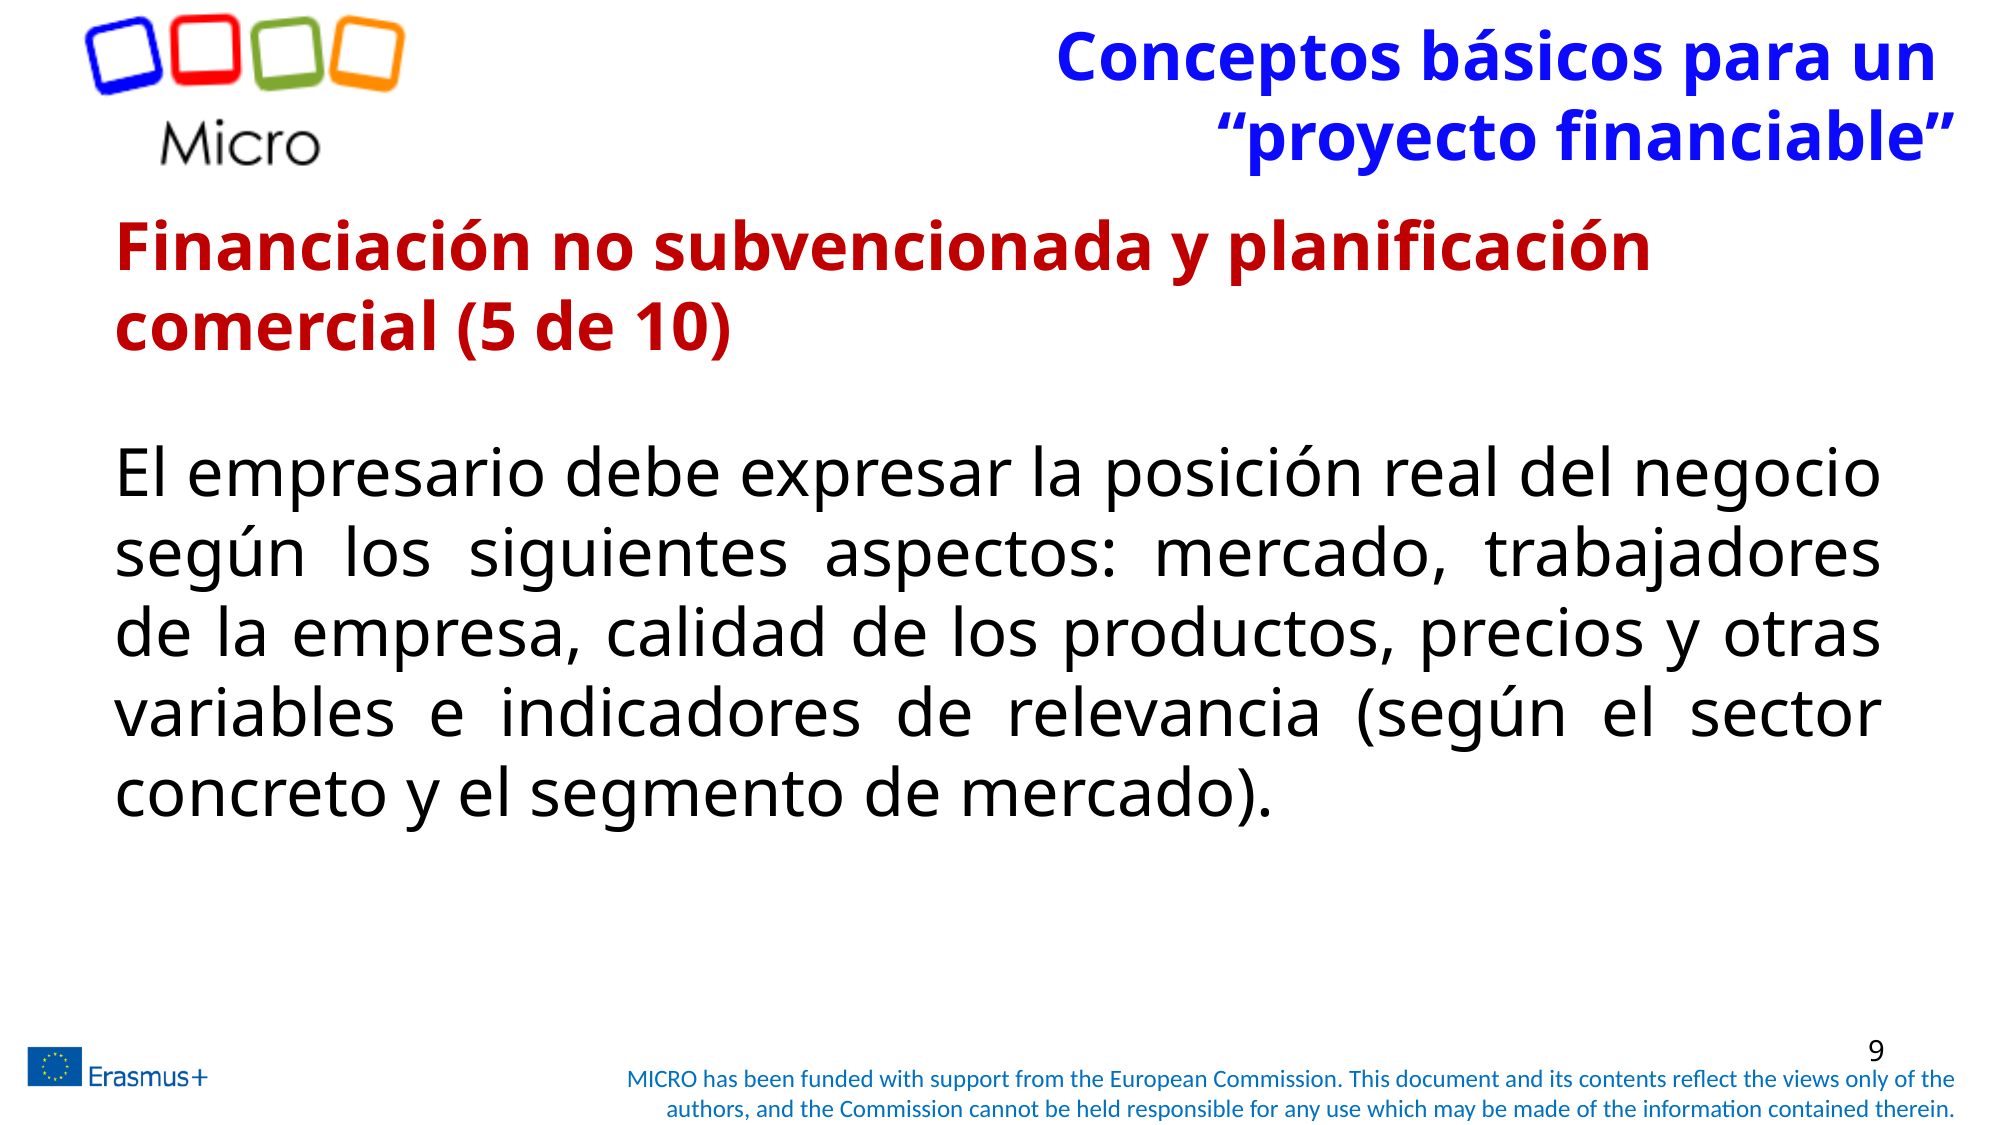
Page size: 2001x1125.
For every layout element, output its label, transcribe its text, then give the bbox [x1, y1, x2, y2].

list Financiación no subvencionada y planificación comercial (5 de 10) El empresario debe expresar la posición real del negocio según los siguientes aspectos: mercado, trabajadores de la empresa, calidad de los productos, precios y otras variables e indicadores de relevancia (según el sector concreto y el segmento de mercado). [99, 196, 1900, 1034]
picture [0, 0, 486, 190]
title Conceptos básicos para un “proyecto financiable” [170, 0, 1971, 188]
picture [27, 1046, 208, 1087]
slide_number 9 [1433, 1024, 1900, 1103]
